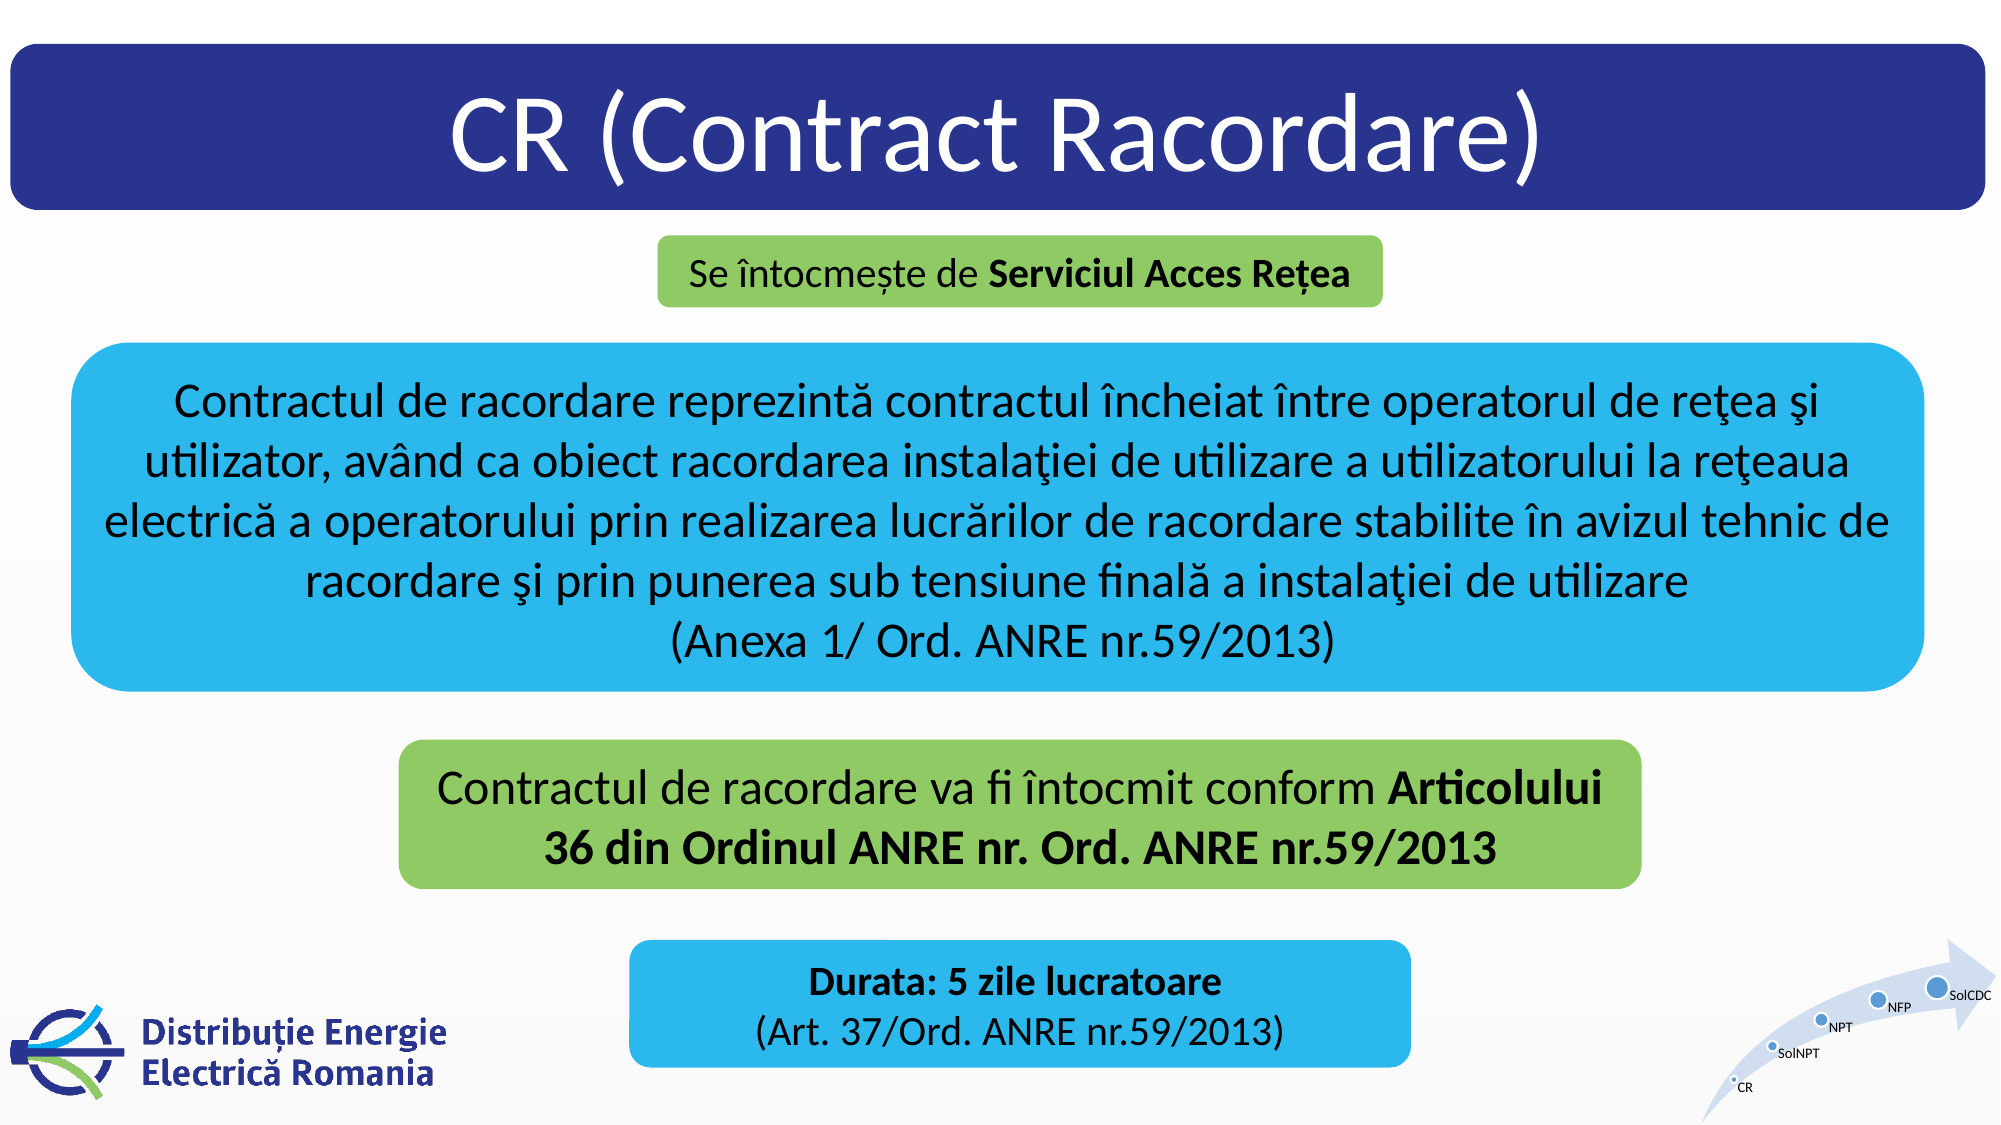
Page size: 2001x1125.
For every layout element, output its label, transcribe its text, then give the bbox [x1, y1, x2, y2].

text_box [1701, 890, 1997, 1125]
text_box Contractul de racordare va fi întocmit conform Articolului 36 din Ordinul ANRE nr. Ord. ANRE nr.59/2013 [398, 739, 1642, 890]
text_box Contractul de racordare reprezintă contractul încheiat între operatorul de reţea şi utilizator, având ca obiect racordarea instalaţiei de utilizare a utilizatorului la reţeaua electrică a operatorului prin realizarea lucrărilor de racordare stabilite în avizul tehnic de racordare şi prin punerea sub tensiune finală a instalaţiei de utilizare (Anexa 1/ Ord. ANRE nr.59/2013) [71, 342, 1925, 692]
picture [10, 1004, 456, 1100]
text_box Durata: 5 zile lucratoare (Art. 37/Ord. ANRE nr.59/2013) [629, 939, 1412, 1068]
text_box CR (Contract Racordare) [10, 43, 1986, 211]
text_box Se întocmește de Serviciul Acces Rețea [657, 235, 1383, 308]
